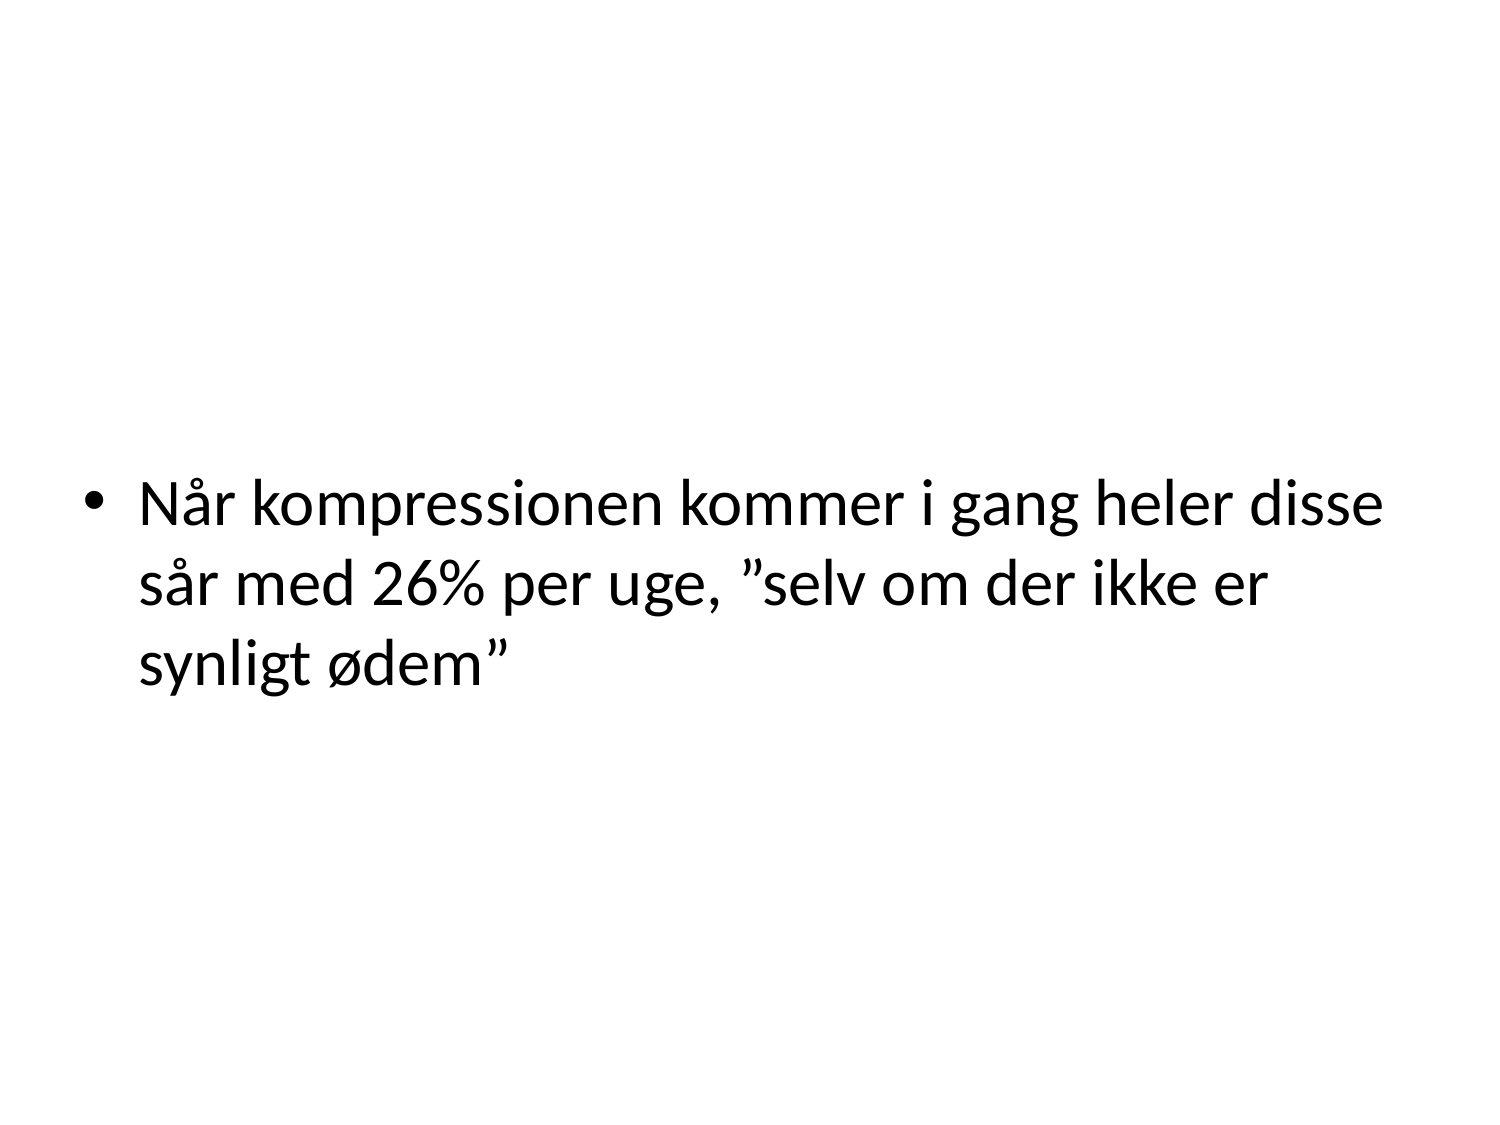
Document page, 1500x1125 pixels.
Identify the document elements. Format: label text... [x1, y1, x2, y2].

list Når kompressionen kommer i gang heler disse sår med 26% per uge, ”selv om der ikke er synligt ødem” [74, 261, 1426, 1006]
